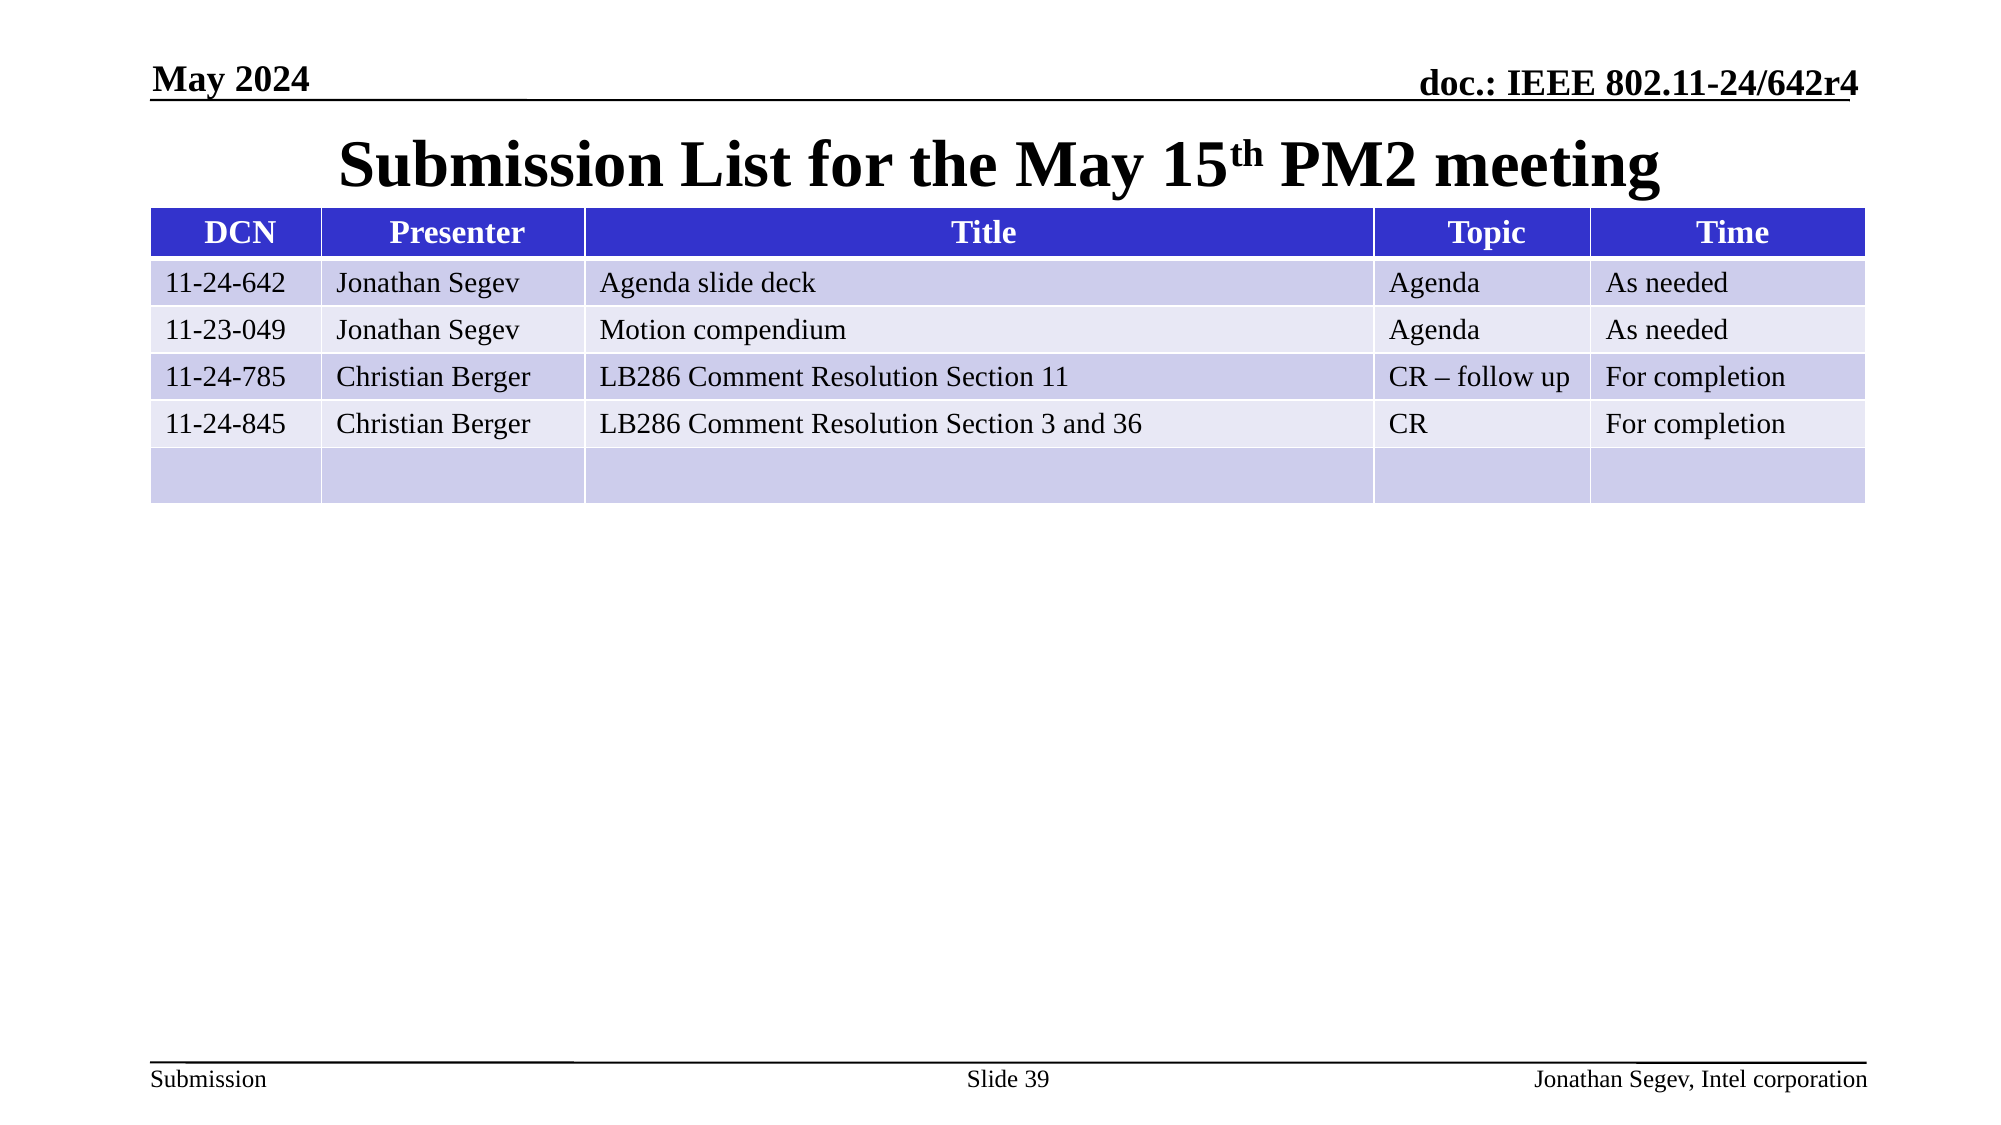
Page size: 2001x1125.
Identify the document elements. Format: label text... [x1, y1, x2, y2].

table_cell Motion compendium [586, 307, 1373, 352]
table_cell Jonathan Segev [322, 261, 584, 305]
table_header Presenter [322, 208, 584, 256]
table_cell [586, 448, 1373, 503]
table_cell Agenda [1375, 307, 1590, 352]
table_cell LB286 Comment Resolution Section 11 [586, 354, 1373, 399]
table_cell [1591, 448, 1865, 503]
table_cell 11-24-845 [151, 401, 321, 447]
table_cell 11-24-642 [151, 261, 321, 305]
footer Jonathan Segev, Intel corporation [1171, 1061, 1869, 1093]
table_cell 11-24-785 [151, 354, 321, 399]
table_cell For completion [1591, 401, 1865, 447]
table_cell [322, 448, 584, 503]
table_header Title [586, 208, 1373, 256]
table_cell [151, 448, 321, 503]
table_cell For completion [1591, 354, 1865, 399]
title Submission List for the May 15th PM2 meeting [149, 112, 1850, 206]
table_cell CR – follow up [1375, 354, 1590, 399]
table_cell [1375, 448, 1590, 503]
table_cell As needed [1591, 261, 1865, 305]
table_cell CR [1375, 401, 1590, 447]
table_cell 11-23-049 [151, 307, 321, 352]
table_cell Christian Berger [322, 401, 584, 447]
table_cell Agenda slide deck [586, 261, 1373, 305]
table_header Topic [1375, 208, 1590, 256]
table_cell As needed [1591, 307, 1865, 352]
table_cell LB286 Comment Resolution Section 3 and 36 [586, 401, 1373, 447]
table_cell Christian Berger [322, 354, 584, 399]
table_cell Jonathan Segev [322, 307, 584, 352]
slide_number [152, 54, 563, 100]
table_header Time [1591, 208, 1865, 256]
slide_number Slide 39 [950, 1061, 1067, 1123]
table_header DCN [151, 208, 321, 256]
table_cell Agenda [1375, 261, 1590, 305]
